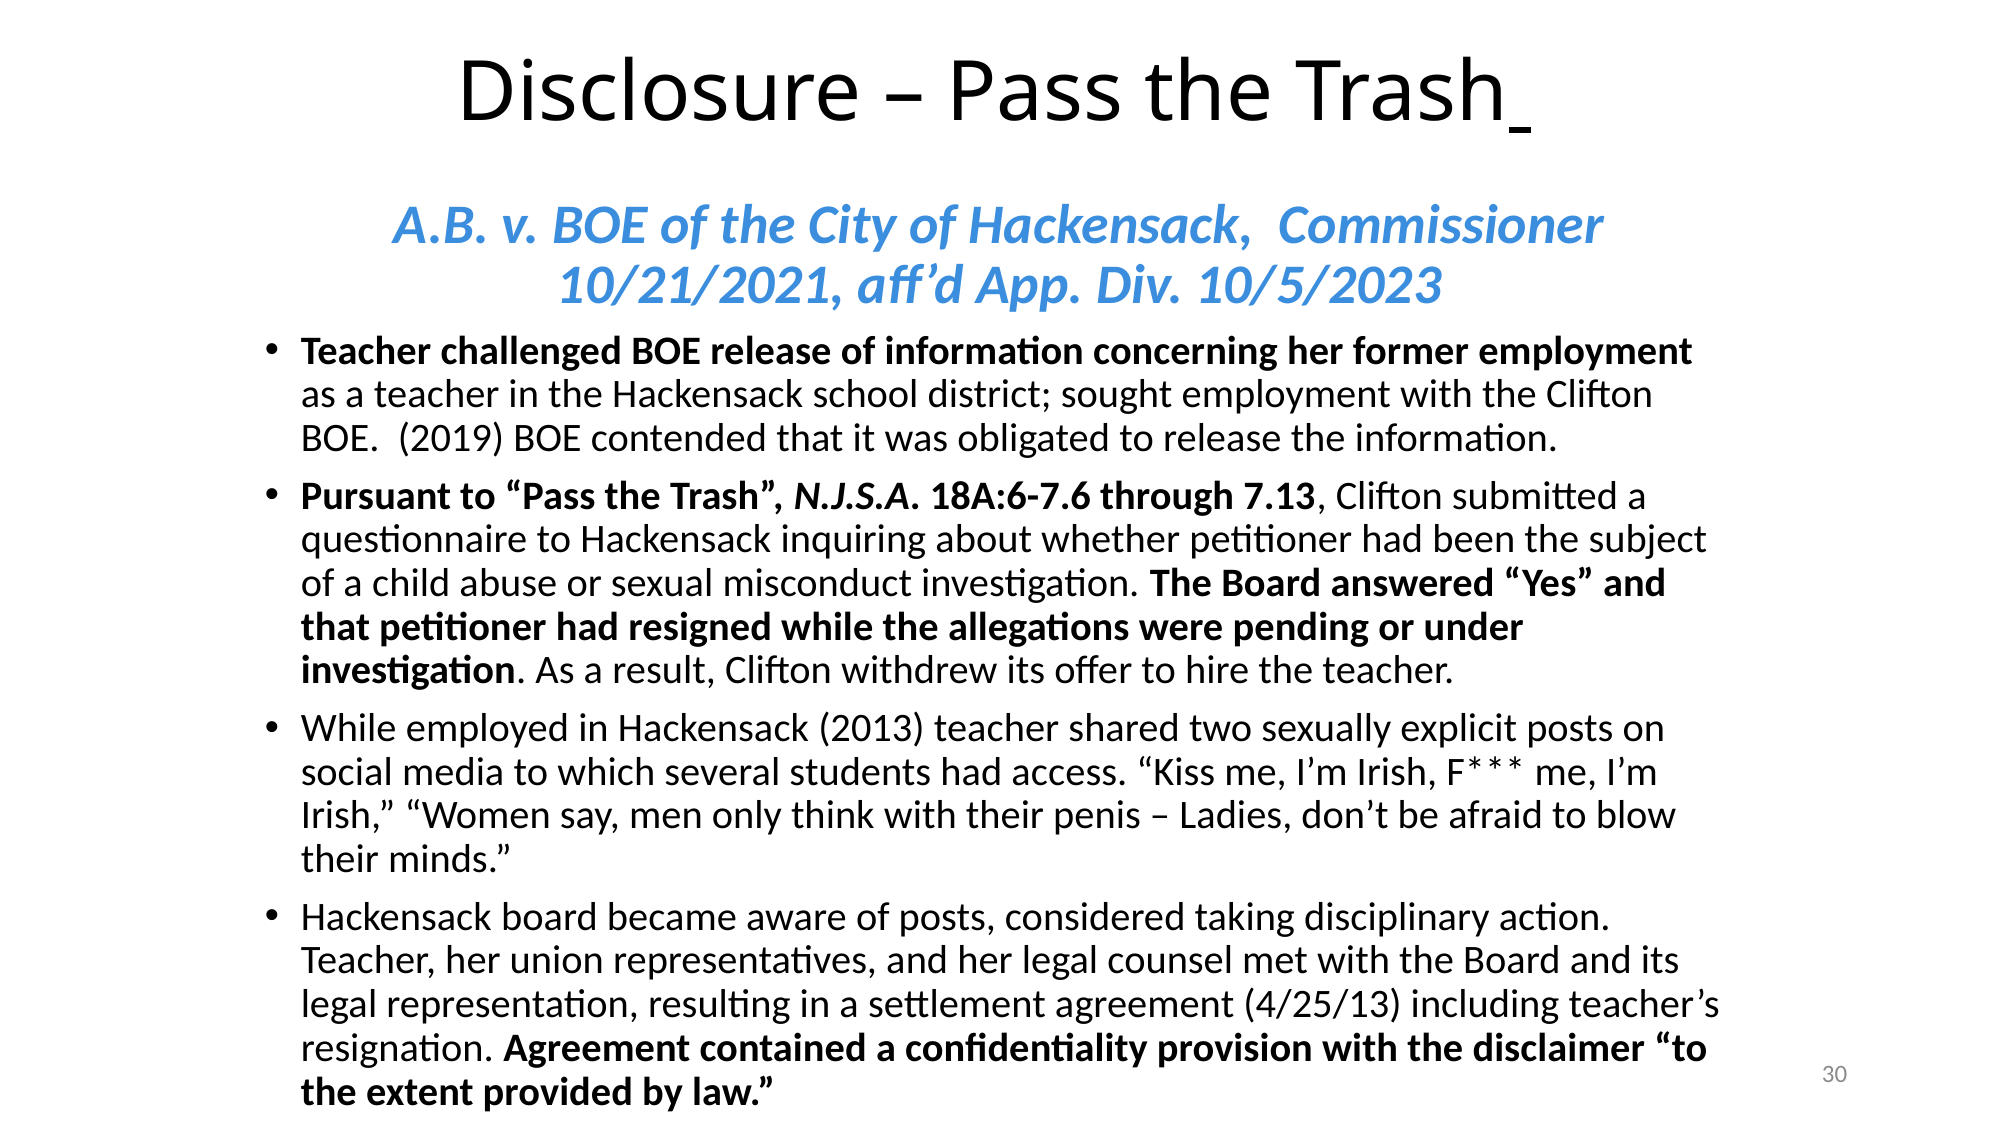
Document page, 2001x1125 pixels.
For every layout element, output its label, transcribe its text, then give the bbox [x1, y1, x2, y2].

title Disclosure – Pass the Trash [318, 0, 1669, 187]
slide_number 30 [1412, 1042, 1863, 1103]
list A.B. v. BOE of the City of Hackensack, Commissioner 10/21/2021, aff’d App. Div. 10/5/2023 Teacher challenged BOE release of information concerning her former employment as a teacher in the Hackensack school district; sought employment with the Clifton BOE. (2019) BOE contended that it was obligated to release the information. Pursuant to “Pass the Trash”, N.J.S.A. 18A:6-7.6 through 7.13, Clifton submitted a questionnaire to Hackensack inquiring about whether petitioner had been the subject of a child abuse or sexual misconduct investigation. The Board answered “Yes” and that petitioner had resigned while the allegations were pending or under investigation. As a result, Clifton withdrew its offer to hire the teacher. While employed in Hackensack (2013) teacher shared two sexually explicit posts on social media to which several students had access. “Kiss me, I’m Irish, F*** me, I’m Irish,” “Women say, men only think with their penis – Ladies, don’t be afraid to blow their minds.” Hackensack board became aware of posts, considered taking disciplinary action. Teacher, her union representatives, and her legal counsel met with the Board and its legal representation, resulting in a settlement agreement (4/25/13) including teacher’s resignation. Agreement contained a confidentiality provision with the disclaimer “to the extent provided by law.” [249, 187, 1750, 1125]
